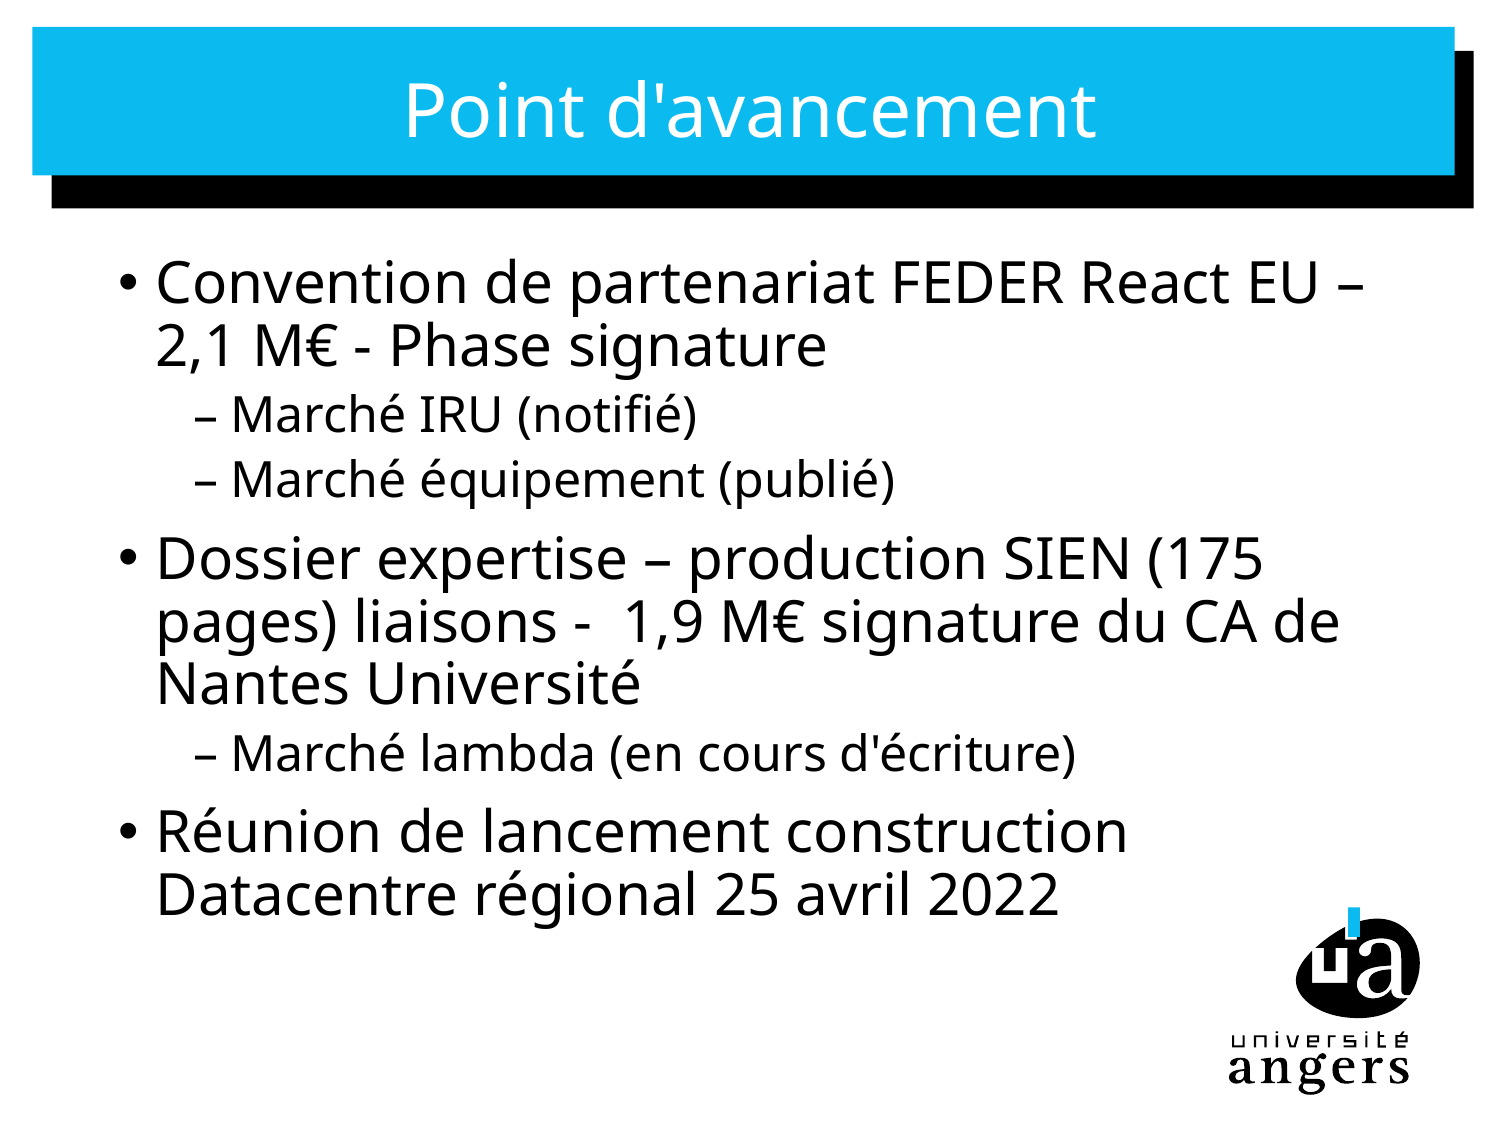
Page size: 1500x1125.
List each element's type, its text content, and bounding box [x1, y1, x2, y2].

list Convention de partenariat FEDER React EU – 2,1 M€ - Phase signature Marché IRU (notifié) Marché équipement (publié) Dossier expertise – production SIEN (175 pages) liaisons - 1,9 M€ signature du CA de Nantes Université Marché lambda (en cours d'écriture) Réunion de lancement construction Datacentre régional 25 avril 2022 [103, 246, 1397, 1014]
title Point d'avancement [103, 50, 1397, 176]
